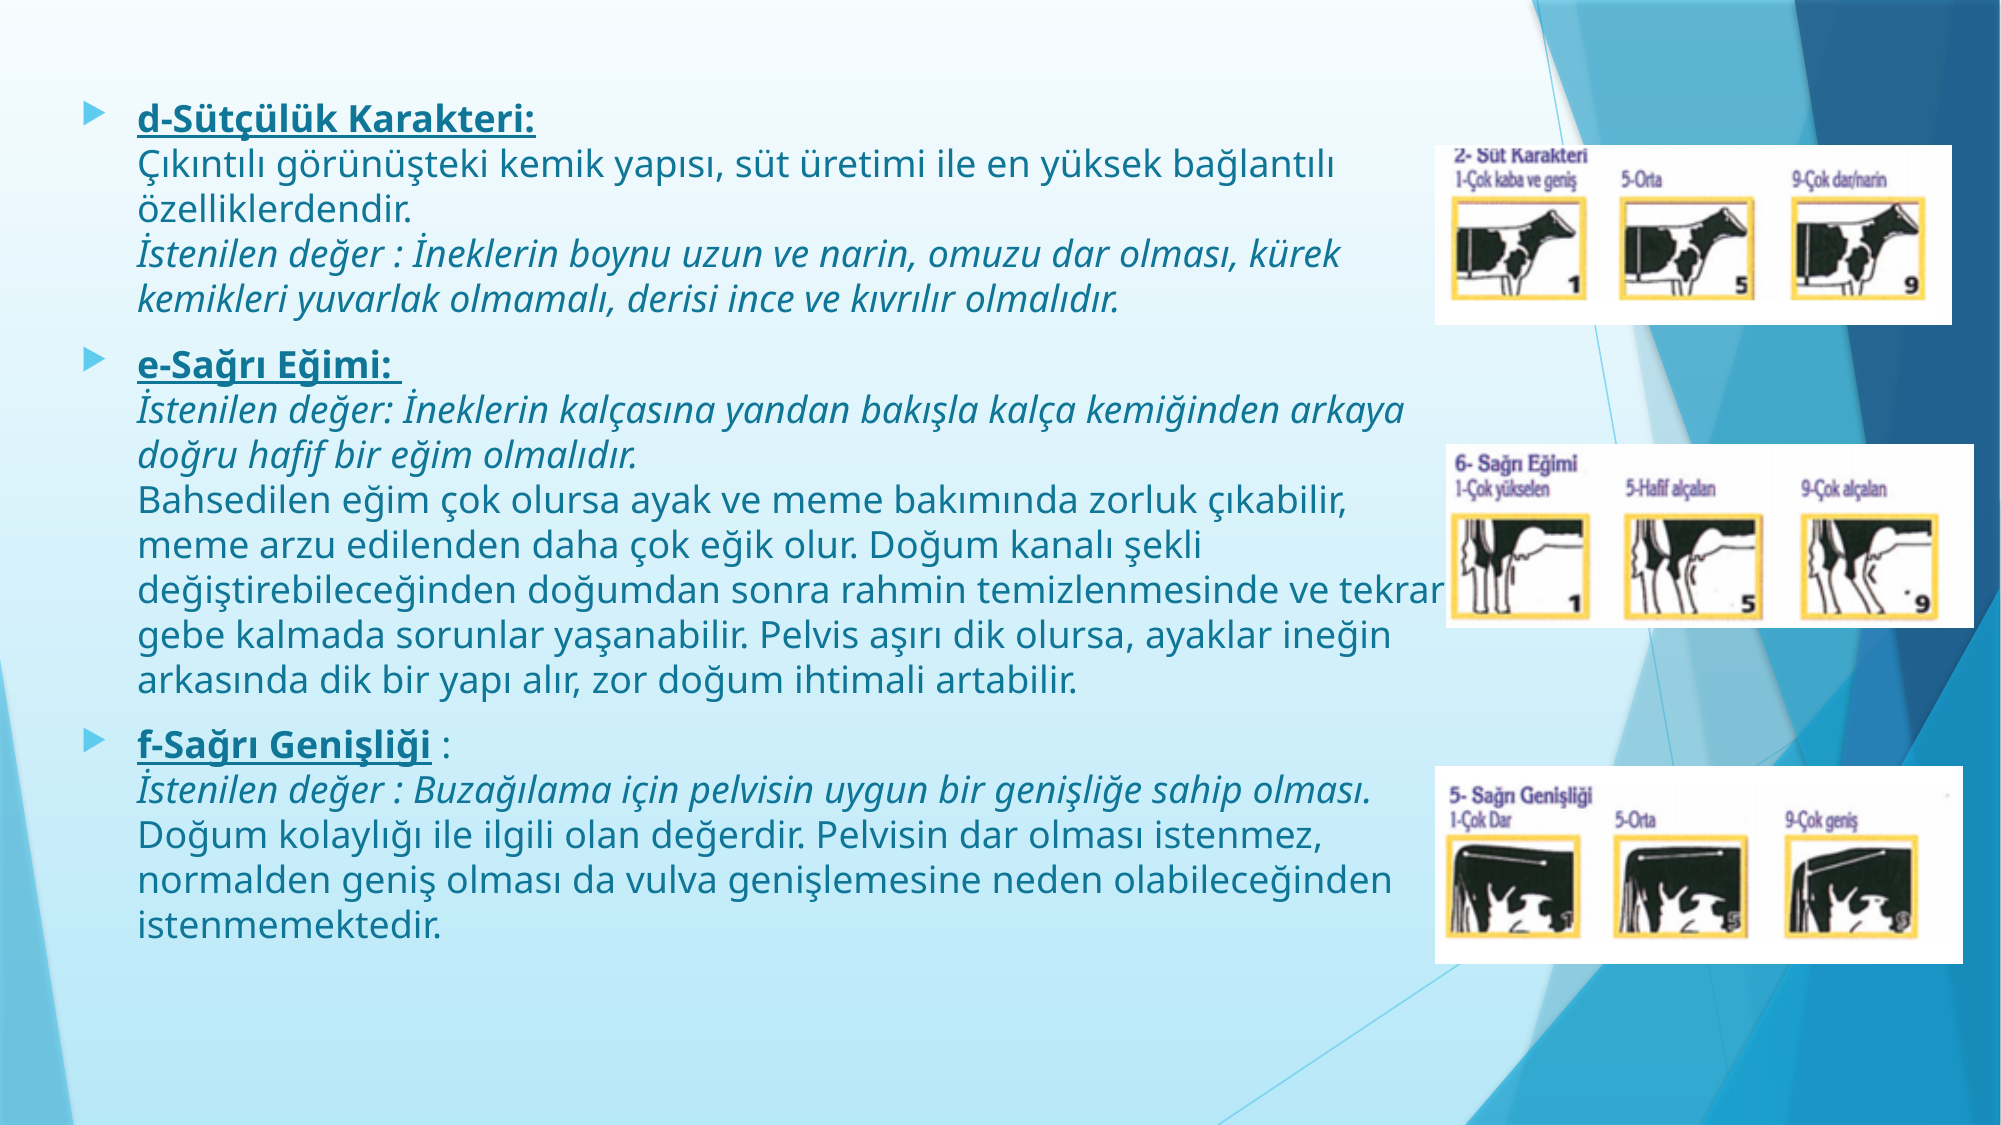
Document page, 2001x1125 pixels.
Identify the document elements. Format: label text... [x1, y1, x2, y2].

picture [1434, 145, 1953, 325]
picture [1434, 766, 1964, 964]
picture [1445, 444, 1975, 629]
list d-Sütçülük Karakteri: Çıkıntılı görünüşteki kemik yapısı, süt üretimi ile en yüksek bağlantılı özelliklerdendir. İstenilen değer : İneklerin boynu uzun ve narin, omuzu dar olması, kürek kemikleri yuvarlak olmamalı, derisi ince ve kıvrılır olmalıdır. e-Sağrı Eğimi: İstenilen değer: İneklerin kalçasına yandan bakışla kalça kemiğinden arkaya doğru hafif bir eğim olmalıdır. Bahsedilen eğim çok olursa ayak ve meme bakımında zorluk çıkabilir, meme arzu edilenden daha çok eğik olur. Doğum kanalı şekli değiştirebileceğinden doğumdan sonra rahmin temizlenmesinde ve tekrar gebe kalmada sorunlar yaşanabilir. Pelvis aşırı dik olursa, ayaklar ineğin arkasında dik bir yapı alır, zor doğum ihtimali artabilir. f-Sağrı Genişliği : İstenilen değer : Buzağılama için pelvisin uygun bir genişliğe sahip olması. Doğum kolaylığı ile ilgili olan değerdir. Pelvisin dar olması istenmez, normalden geniş olması da vulva genişlemesine neden olabileceğinden istenmemektedir. [65, 87, 1466, 1070]
